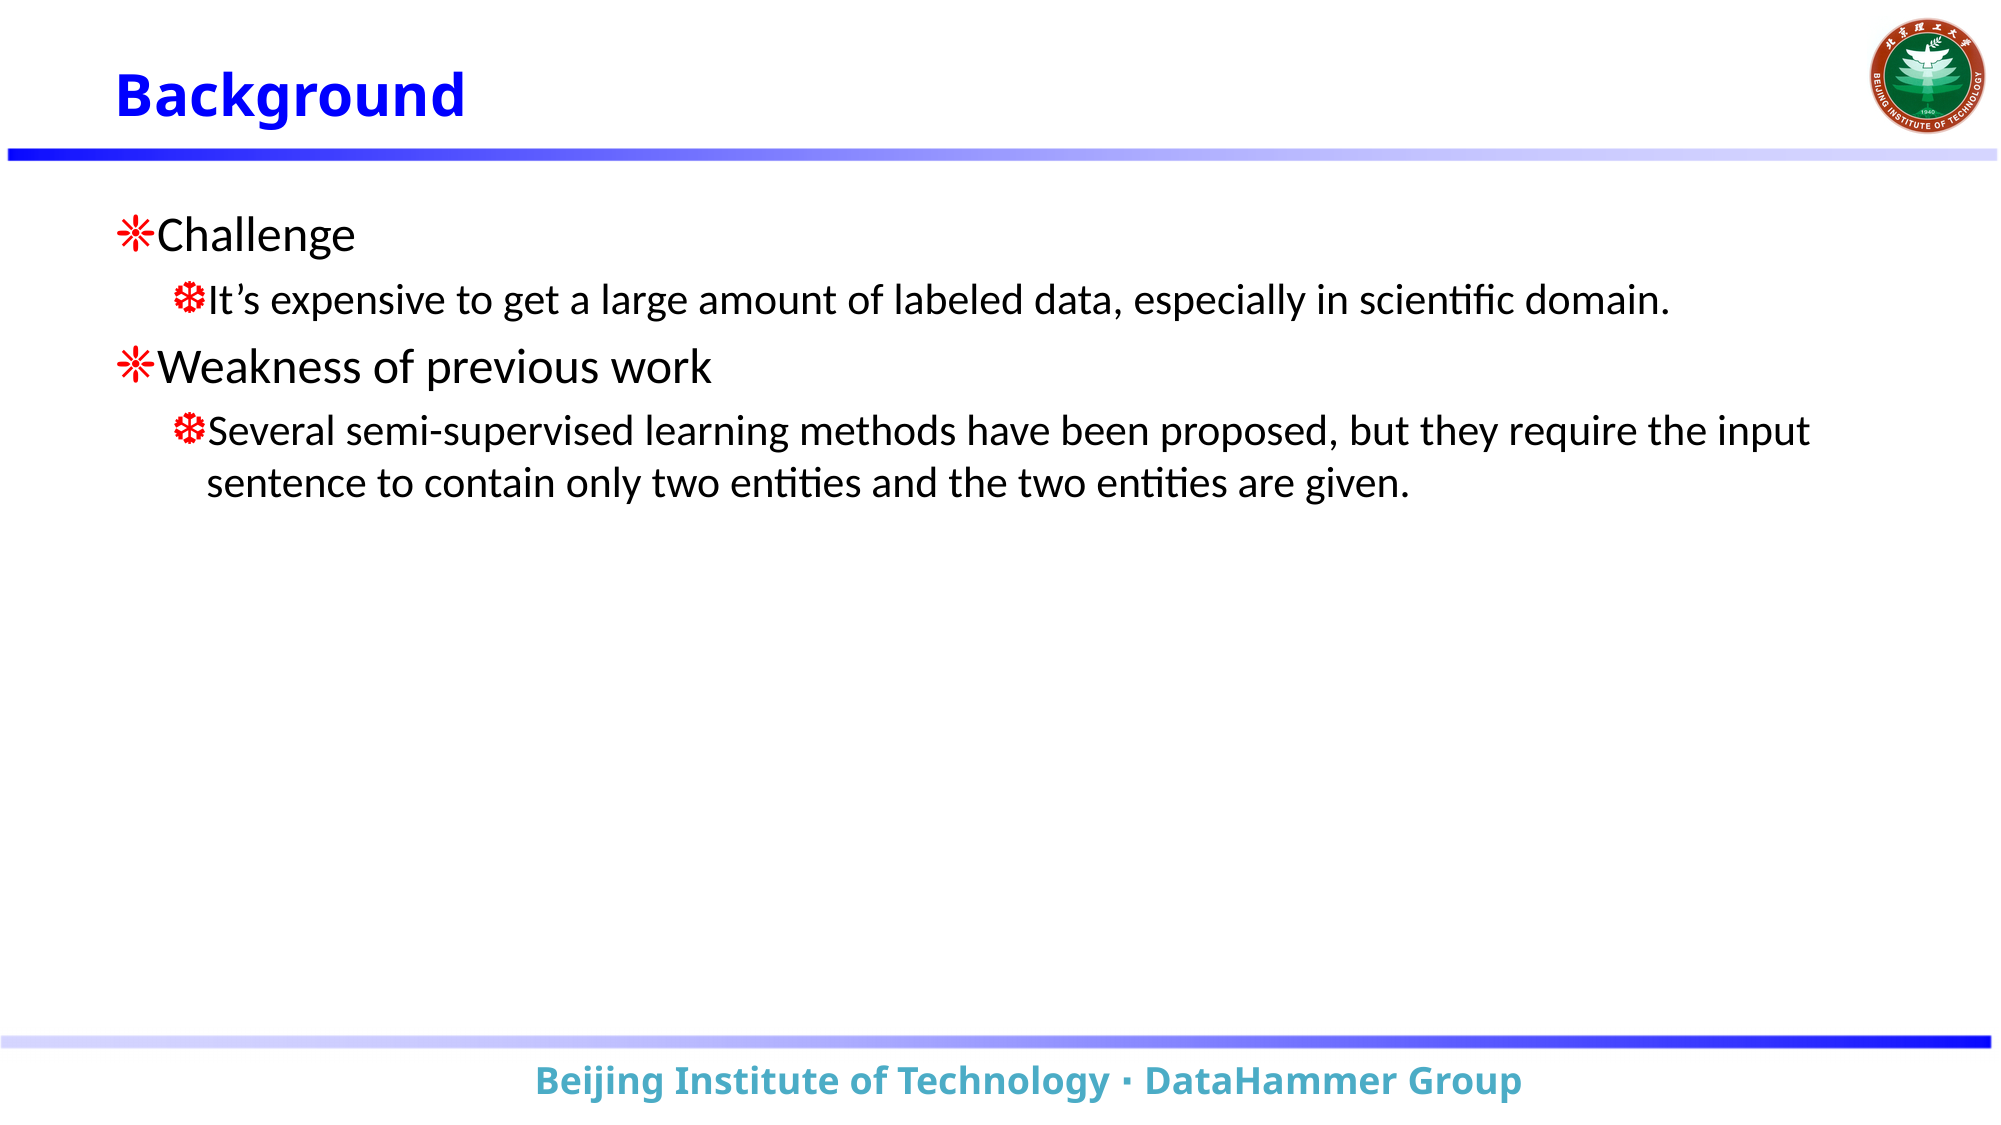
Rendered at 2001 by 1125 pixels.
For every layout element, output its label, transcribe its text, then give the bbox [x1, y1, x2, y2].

list Challenge It’s expensive to get a large amount of labeled data, especially in scientific domain. Weakness of previous work Several semi-supervised learning methods have been proposed, but they require the input sentence to contain only two entities and the two entities are given. [99, 194, 1900, 1028]
title Background [99, 34, 1868, 152]
picture [0, 16, 2000, 169]
picture [0, 1028, 1997, 1062]
